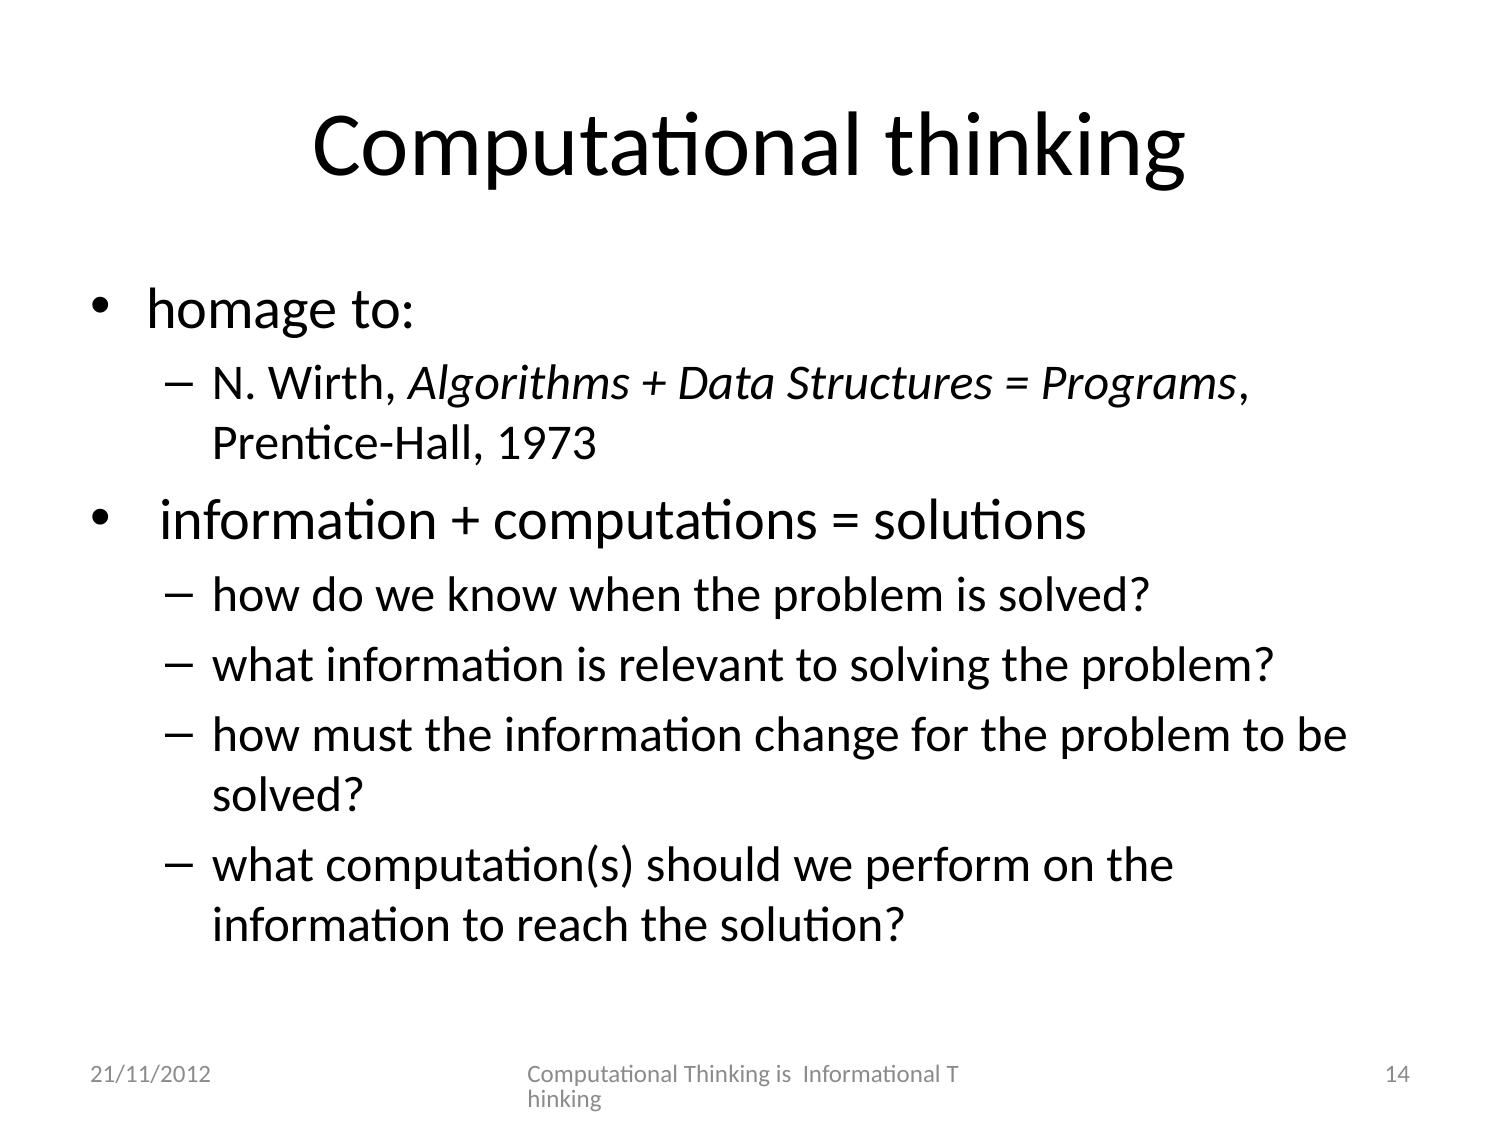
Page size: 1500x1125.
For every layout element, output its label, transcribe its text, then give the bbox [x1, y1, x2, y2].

title Computational thinking [75, 45, 1425, 233]
slide_number 14 [1074, 1042, 1425, 1103]
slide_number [75, 1042, 425, 1103]
footer Computational Thinking is Informational Thinking [512, 1042, 988, 1103]
list homage to: N. Wirth, Algorithms + Data Structures = Programs, Prentice-Hall, 1973 information + computations = solutions how do we know when the problem is solved? what information is relevant to solving the problem? how must the information change for the problem to be solved? what computation(s) should we perform on the information to reach the solution? [75, 262, 1425, 1005]
